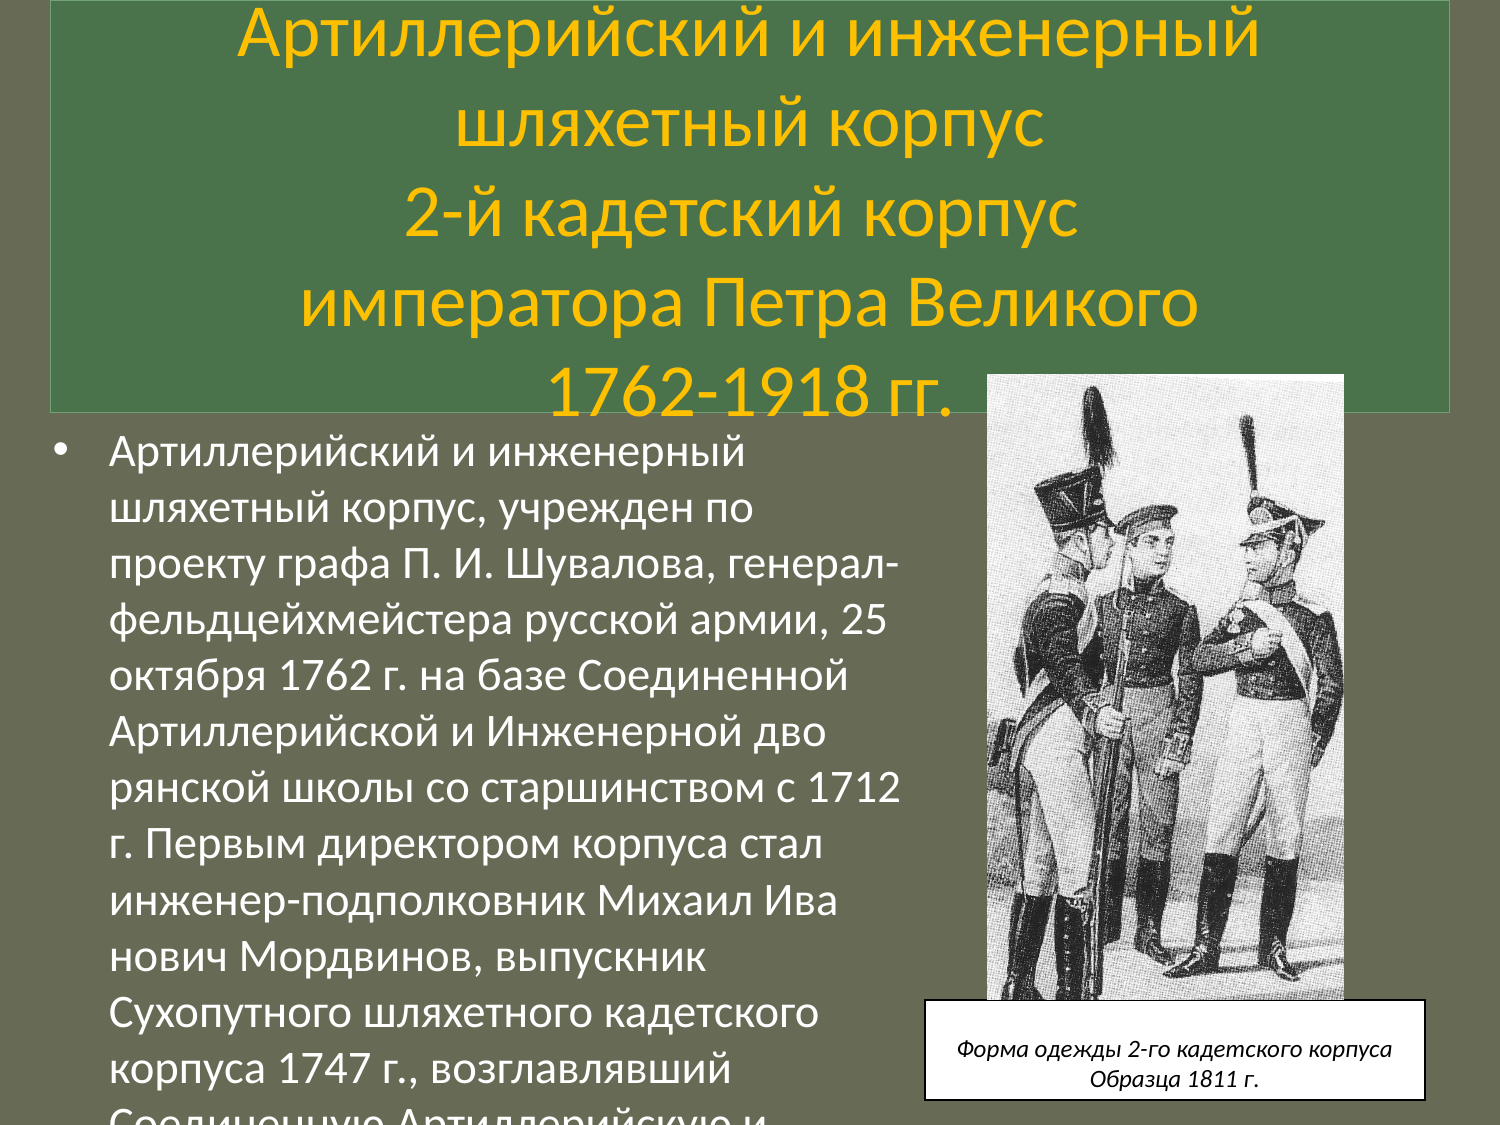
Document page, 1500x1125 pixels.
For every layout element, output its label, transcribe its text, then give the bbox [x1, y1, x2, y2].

title Артиллерийский и инженерный шляхетный корпус 2-й кадетский корпус императора Петра Великого 1762-1918 гг. [50, 0, 1450, 413]
text_box Дворец Меншикова, здание Первого кадетского Форма одежды 2-го кадетского корпуса Образца 1811 г. [924, 999, 1425, 1100]
picture [987, 374, 1345, 1001]
list Артиллерийский и инженерный шляхетный корпус, учрежден по проекту графа П. И. Шувалова, генерал-фельдцейхмейстера русской армии, 25 октября 1762 г. на базе Соединенной Артиллерийской и Инженерной дво­рянской школы со старшинством с 1712 г. Первым дирек­тором корпуса стал инженер-подполковник Михаил Ива­нович Мордвинов, выпускник Сухопутного шляхетного кадетского корпуса 1747 г., возглавлявший Соединенную Артиллерийскую и Инженерную школу. [37, 412, 925, 1125]
